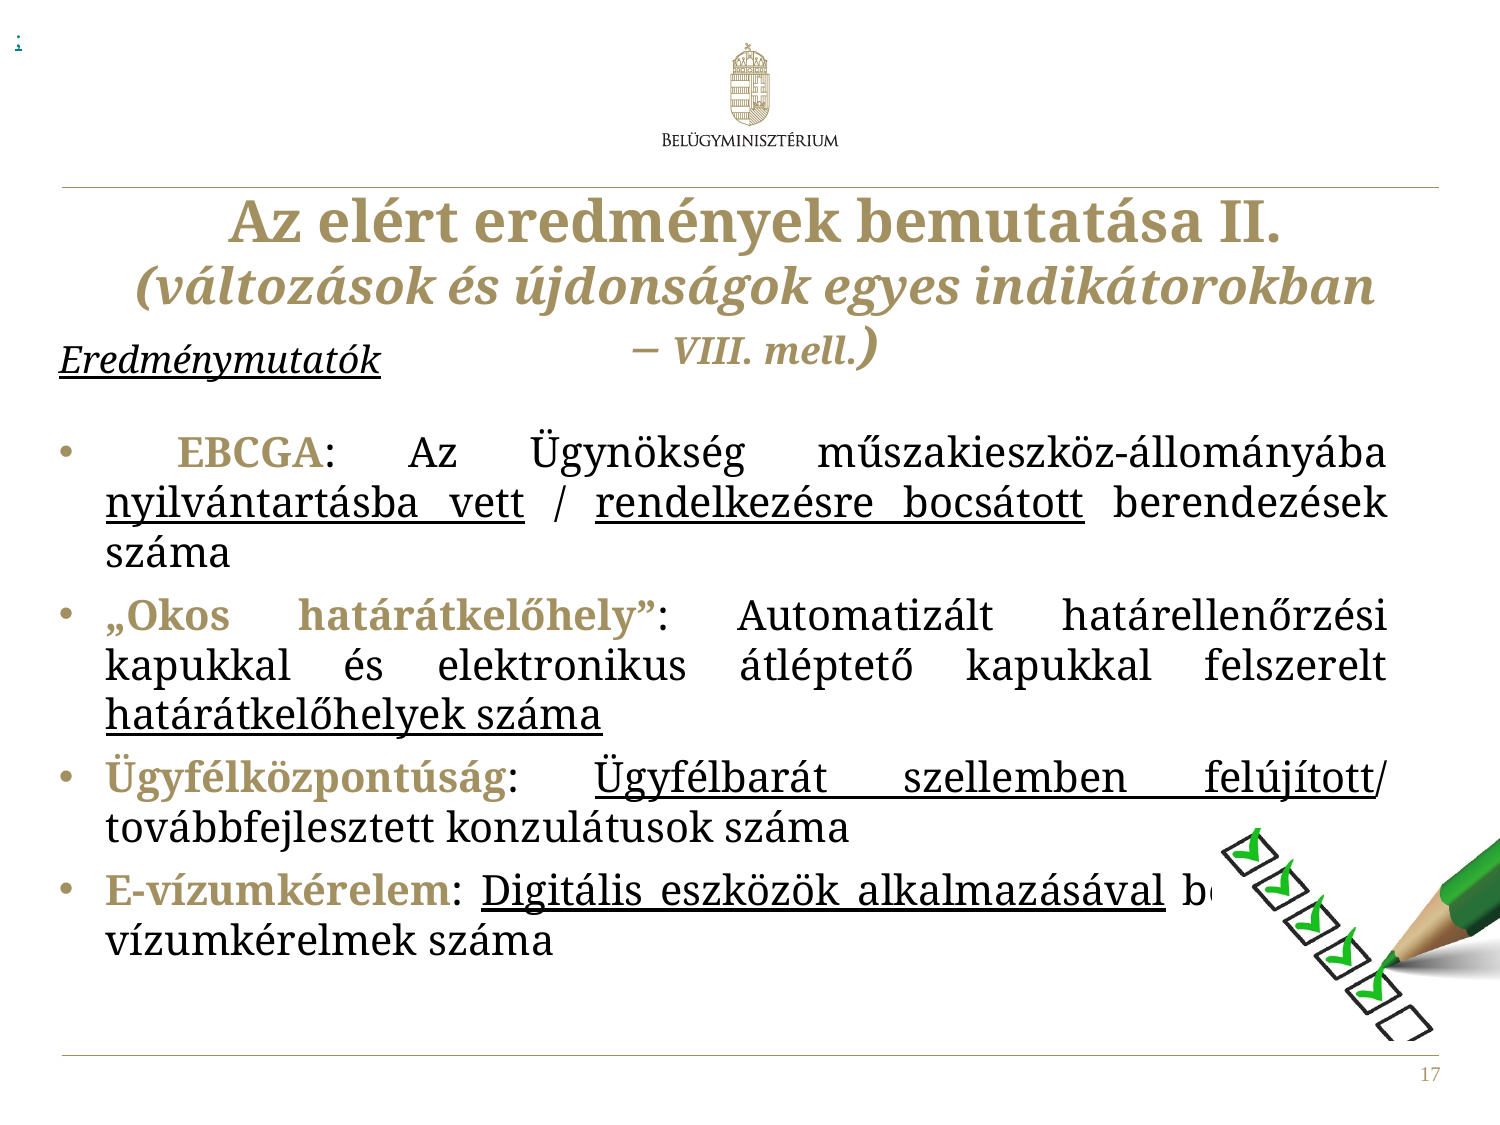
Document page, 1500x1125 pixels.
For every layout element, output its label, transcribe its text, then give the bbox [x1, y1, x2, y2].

picture [0, 2, 1500, 1123]
text_box ; [0, 14, 43, 60]
list Az elért eredmények bemutatása II. (változások és újdonságok egyes indikátorokban – VIII. mell.) [123, 184, 1388, 256]
list Eredménymutatók EBCGA: Az Ügynökség műszakieszköz-állományába nyilvántartásba vett / rendelkezésre bocsátott berendezések száma „Okos határátkelőhely”: Automatizált határellenőrzési kapukkal és elektronikus átléptető kapukkal felszerelt határátkelőhelyek száma Ügyfélközpontúság: Ügyfélbarát szellemben felújított/ továbbfejlesztett konzulátusok száma E-vízumkérelem: Digitális eszközök alkalmazásával benyújtott vízumkérelmek száma [58, 290, 1388, 911]
